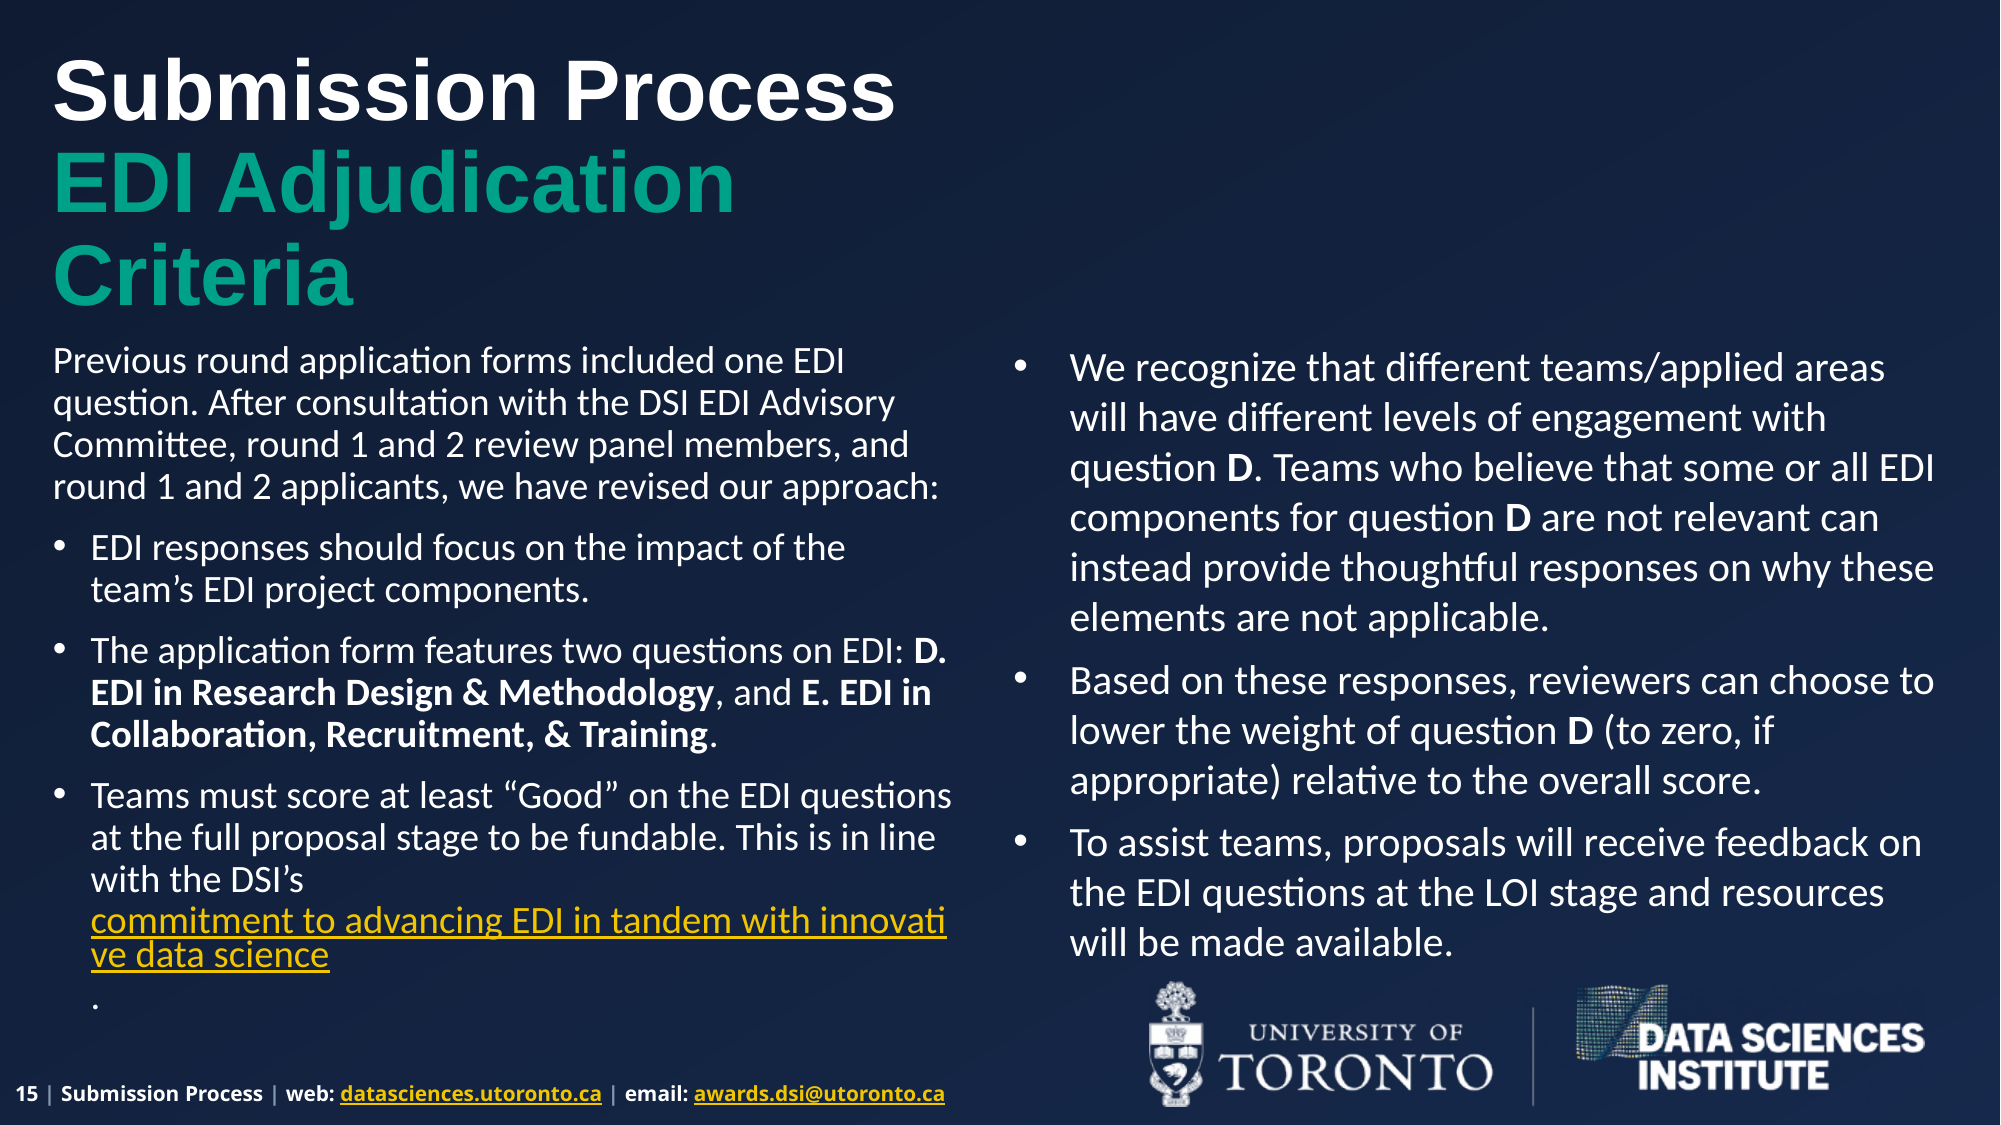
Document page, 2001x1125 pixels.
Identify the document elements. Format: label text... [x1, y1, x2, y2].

title Submission Process EDI Adjudication Criteria [37, 37, 1075, 333]
text_box 15 | Submission Process | web: datasciences.utoronto.ca | email: awards.dsi@utoronto.ca [0, 1065, 2000, 1125]
picture [1149, 981, 1925, 1107]
list Previous round application forms included one EDI question. After consultation with the DSI EDI Advisory Committee, round 1 and 2 review panel members, and round 1 and 2 applicants, we have revised our approach: EDI responses should focus on the impact of the team’s EDI project components. The application form features two questions on EDI: D. EDI in Research Design & Methodology, and E. EDI in Collaboration, Recruitment, & Training. Teams must score at least “Good” on the EDI questions at the full proposal stage to be fundable. This is in line with the DSI’s commitment to advancing EDI in tandem with innovative data science. [37, 332, 969, 1029]
text_box We recognize that different teams/applied areas will have different levels of engagement with question D. Teams who believe that some or all EDI components for question D are not relevant can instead provide thoughtful responses on why these elements are not applicable. Based on these responses, reviewers can choose to lower the weight of question D (to zero, if appropriate) relative to the overall score. To assist teams, proposals will receive feedback on the EDI questions at the LOI stage and resources will be made available. [998, 332, 1962, 973]
